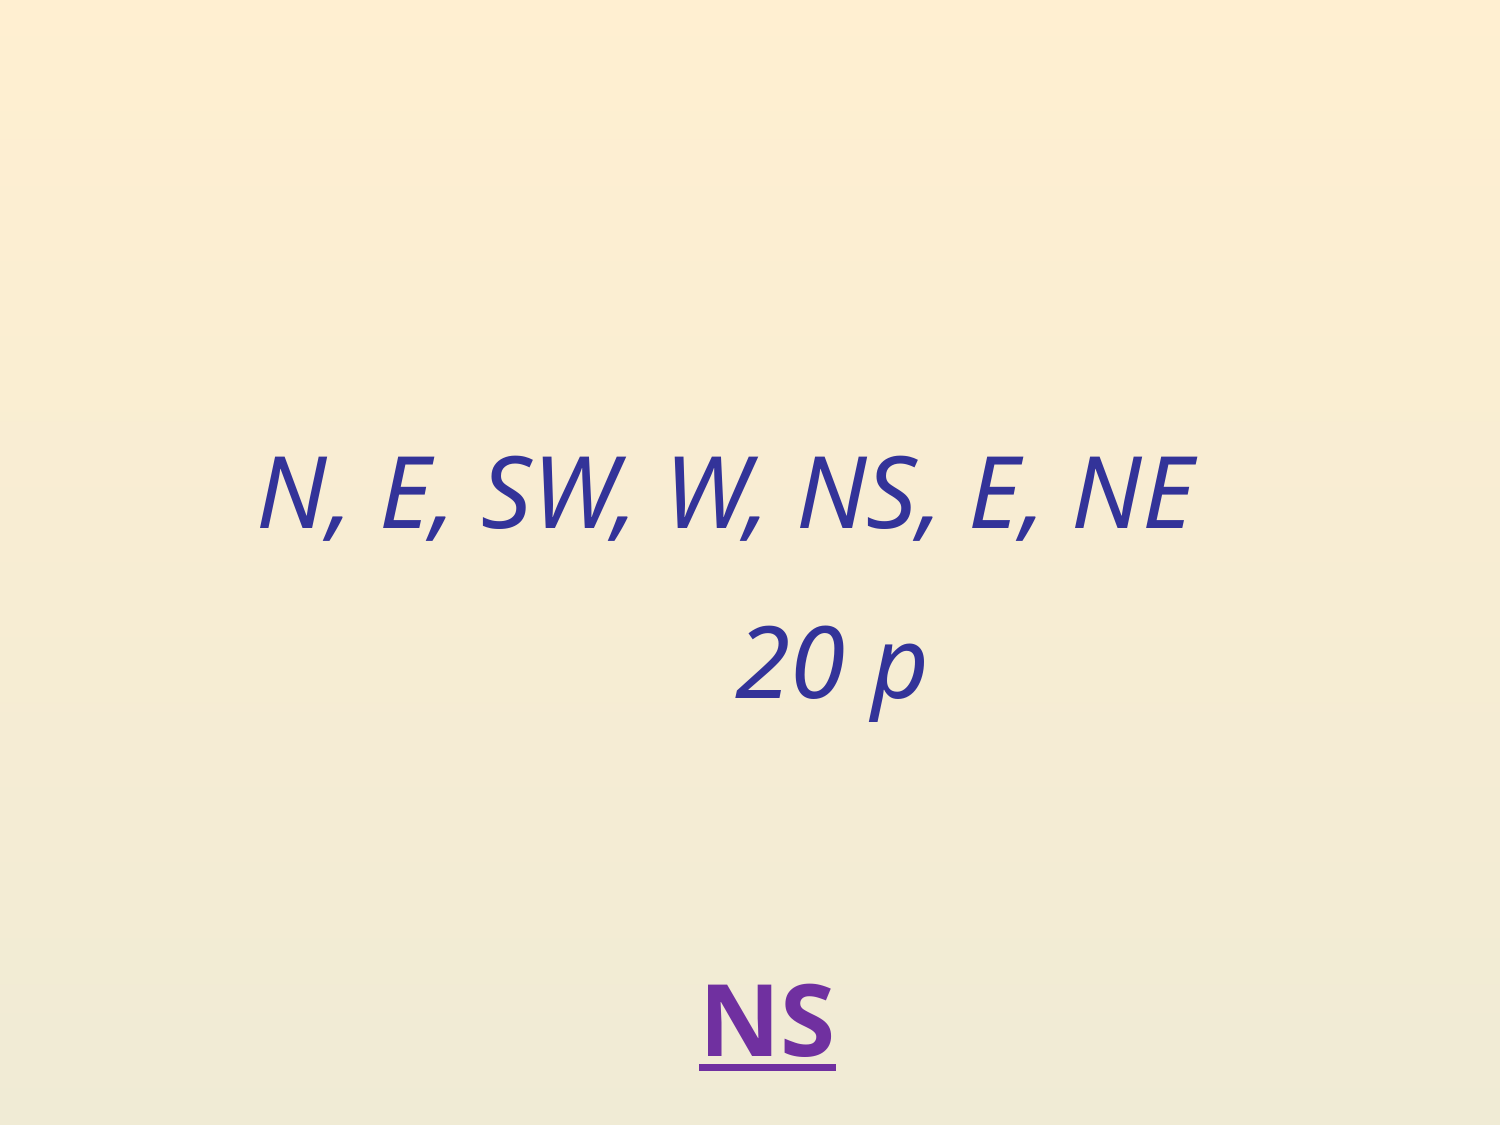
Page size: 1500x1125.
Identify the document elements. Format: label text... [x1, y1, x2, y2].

text_box NS [457, 949, 1079, 1084]
text_box N, E, SW, W, NS, E, NE 20 p [242, 420, 1424, 896]
